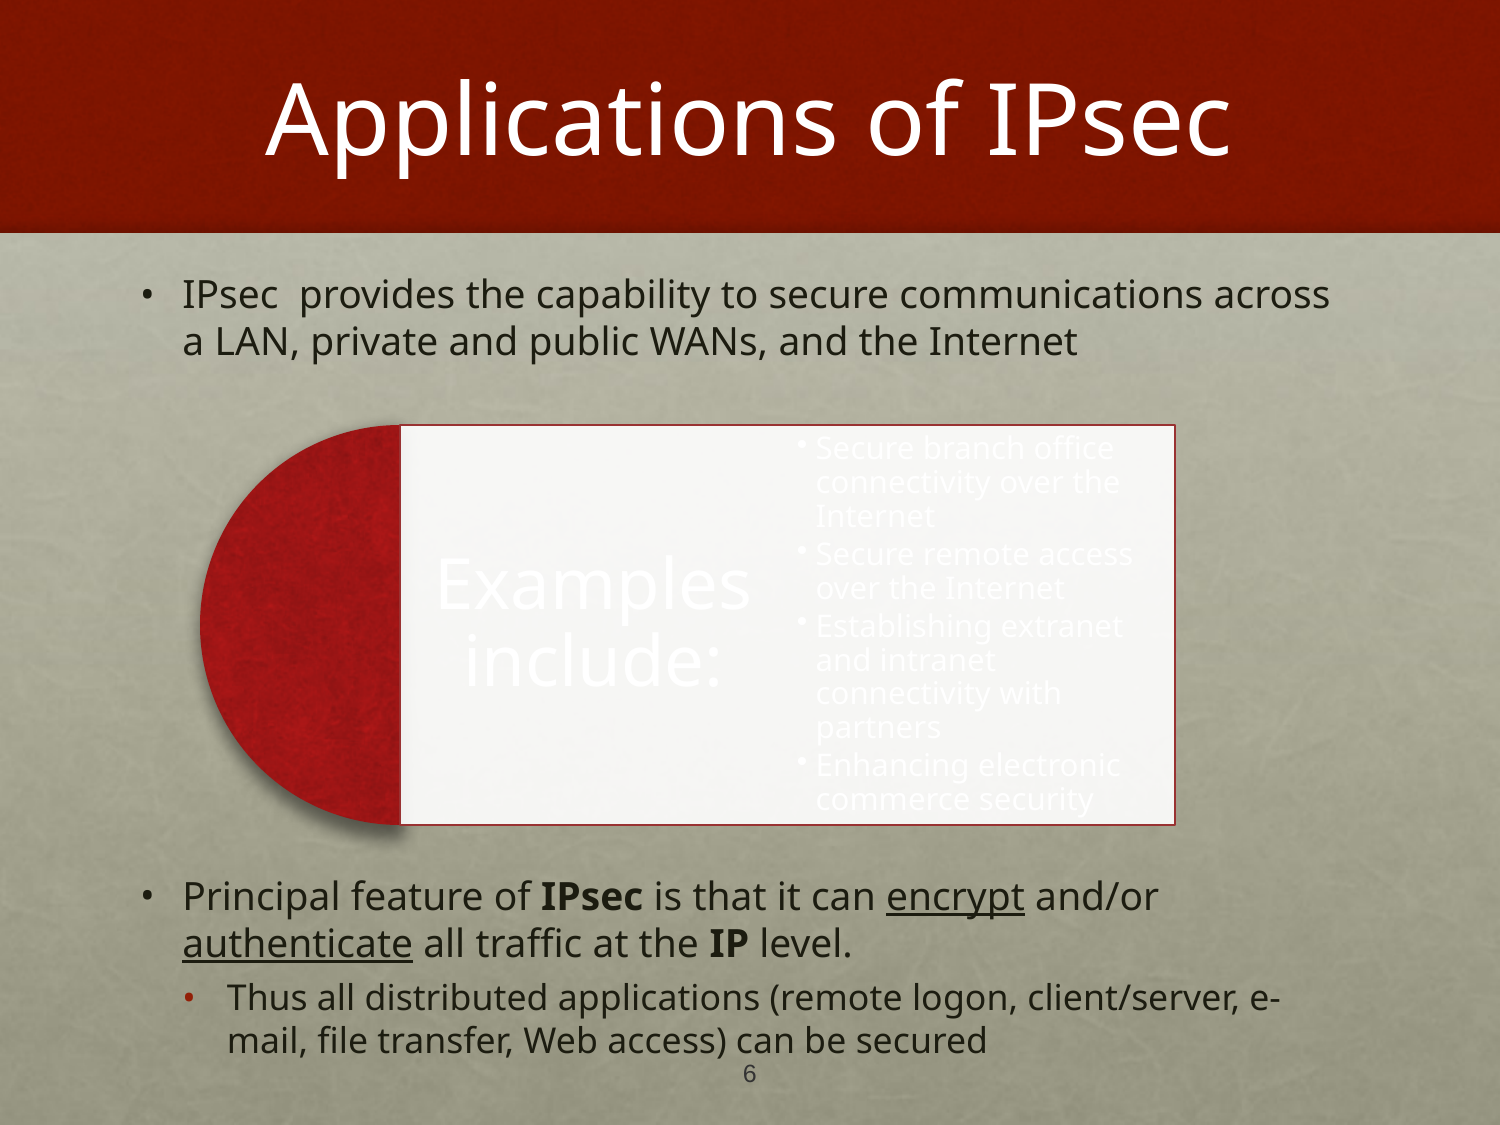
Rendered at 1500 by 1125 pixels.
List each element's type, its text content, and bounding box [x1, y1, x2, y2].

picture [0, 214, 1500, 1125]
list IPsec provides the capability to secure communications across a LAN, private and public WANs, and the Internet Principal feature of IPsec is that it can encrypt and/or authenticate all traffic at the IP level. Thus all distributed applications (remote logon, client/server, e-mail, file transfer, Web access) can be secured [125, 262, 1369, 1075]
title Applications of IPsec [127, 10, 1372, 221]
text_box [199, 424, 1176, 826]
slide_number 6 [699, 1042, 800, 1103]
